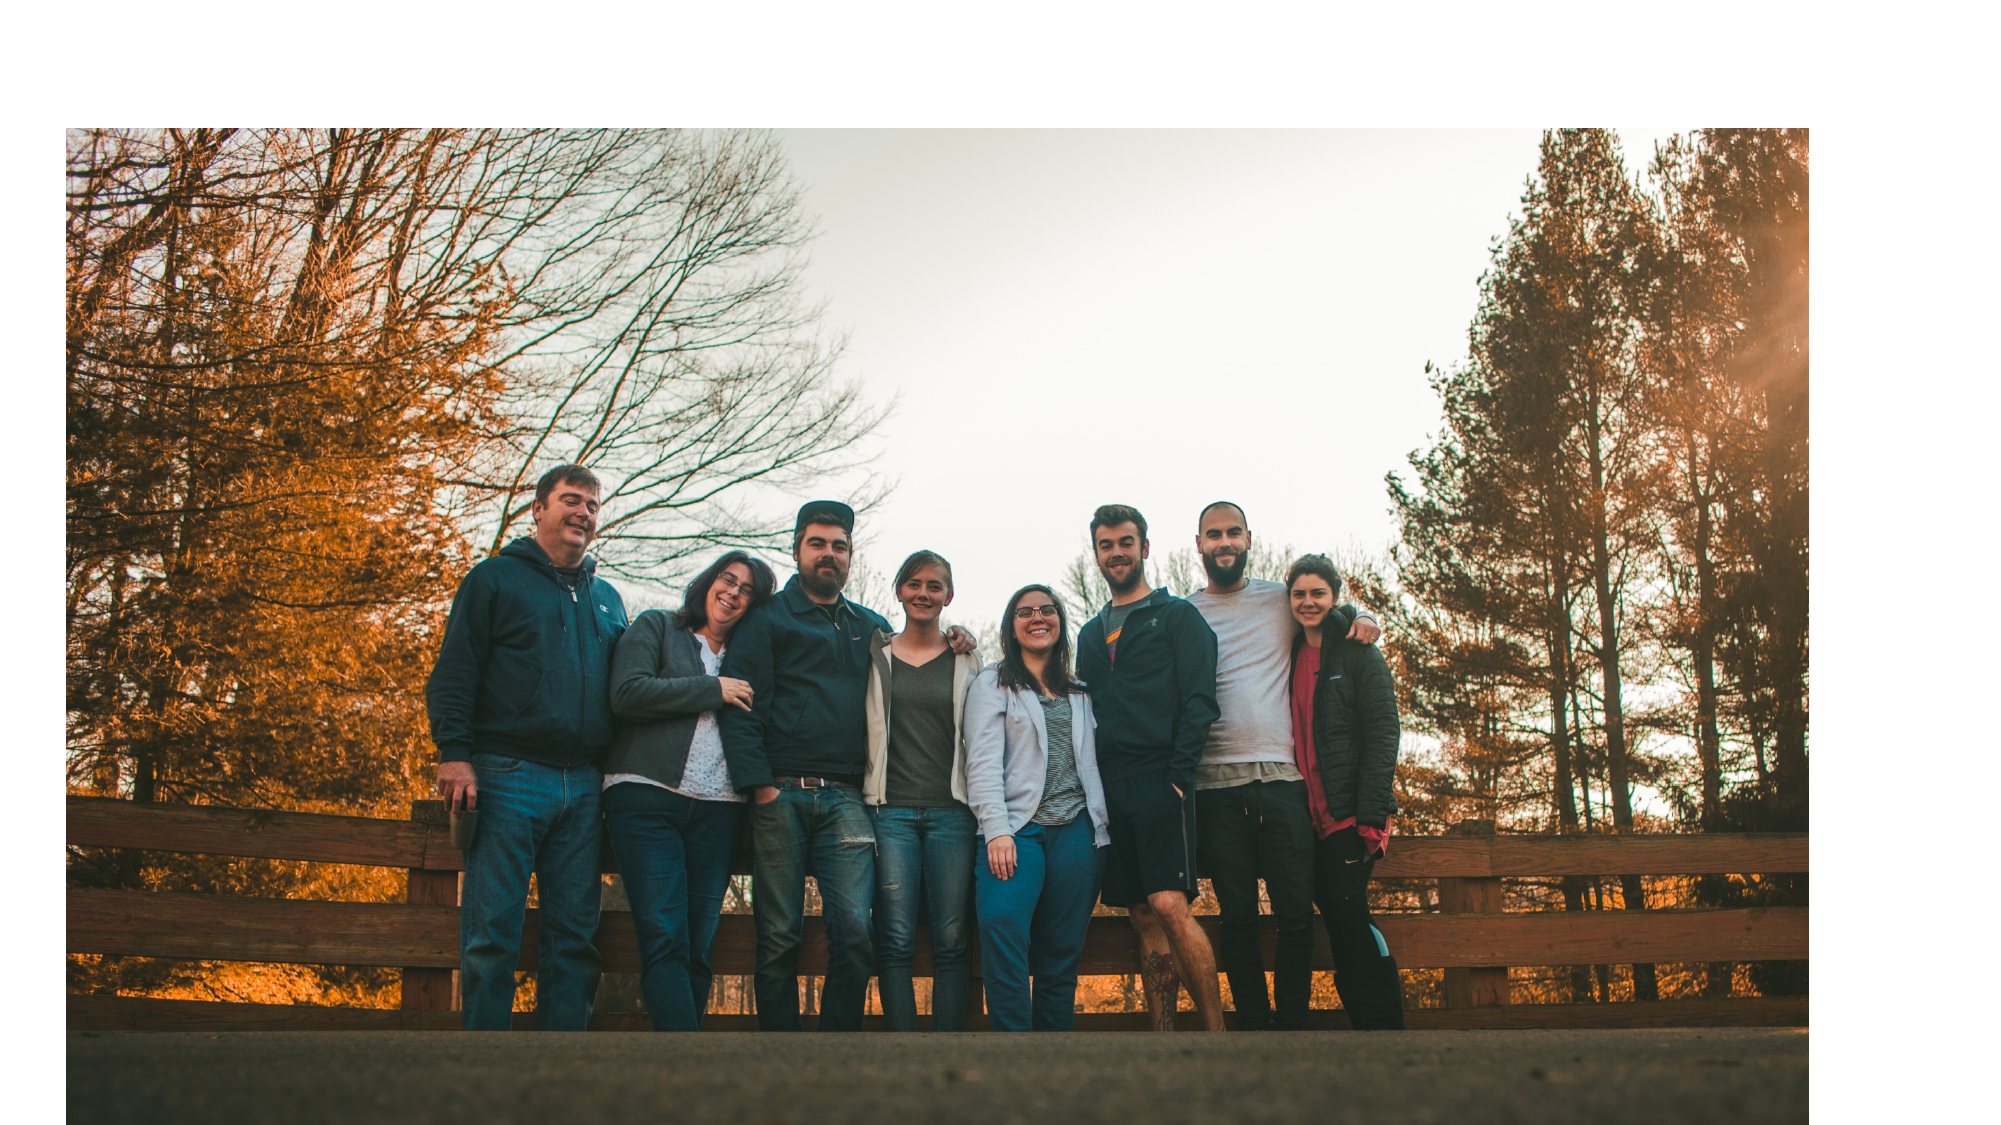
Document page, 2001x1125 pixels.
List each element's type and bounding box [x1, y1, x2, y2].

picture [66, 128, 1809, 1125]
